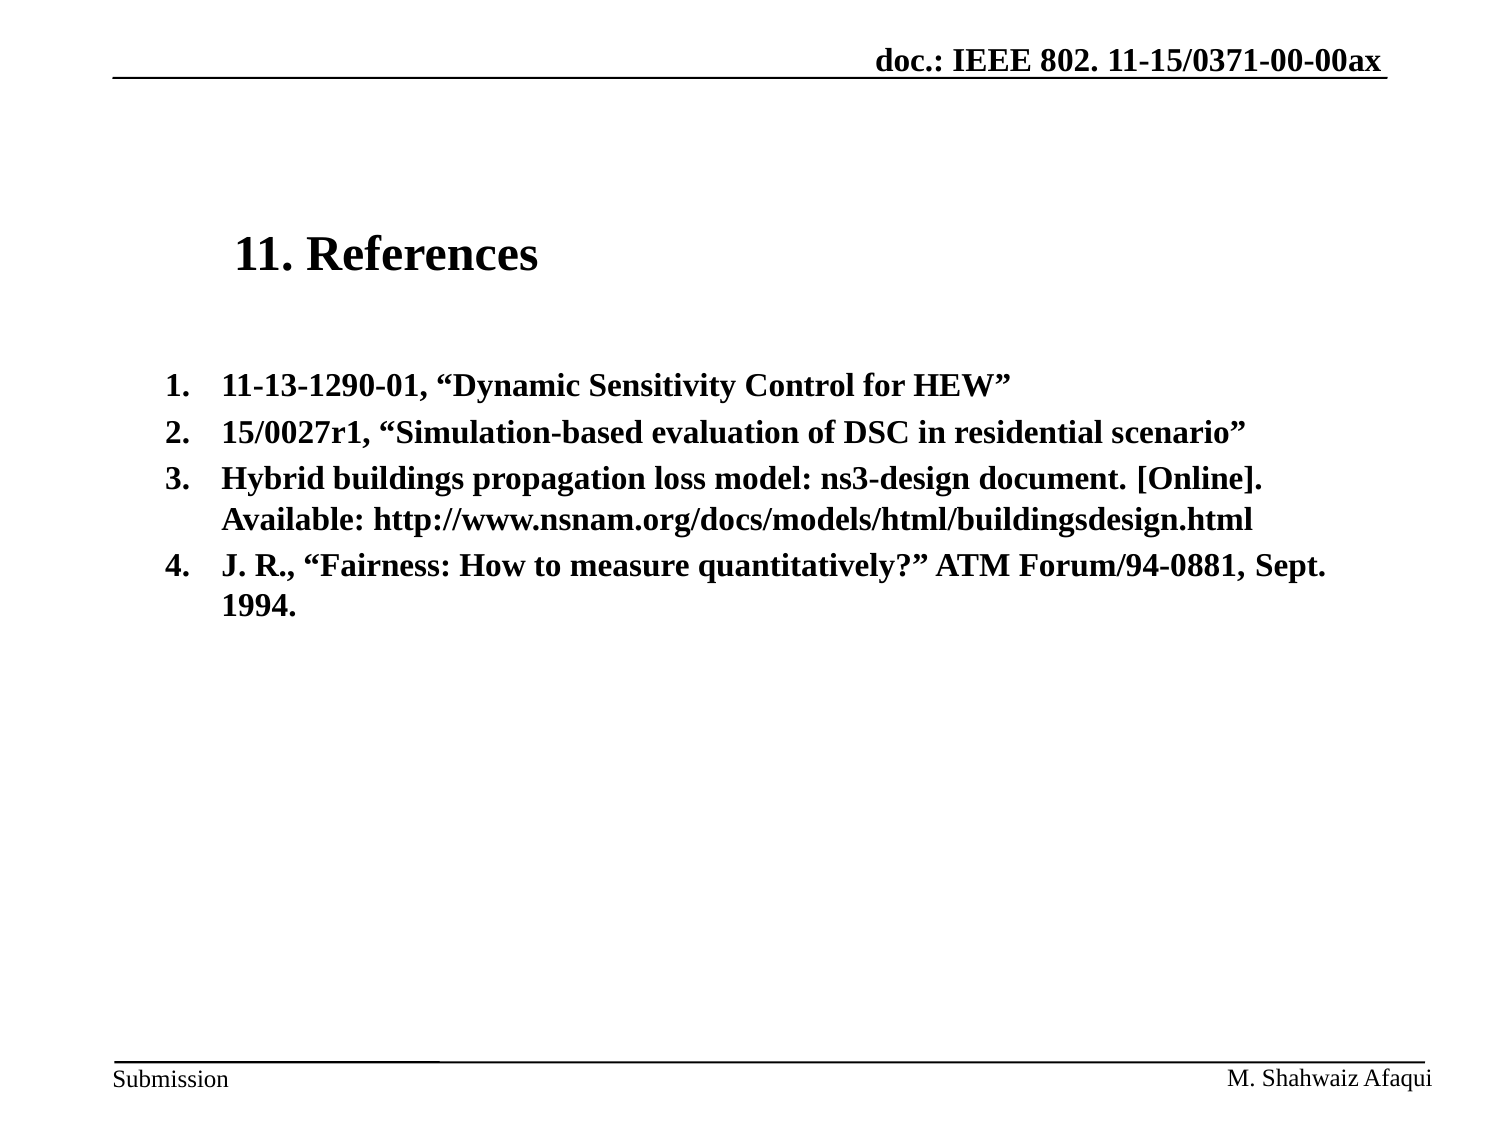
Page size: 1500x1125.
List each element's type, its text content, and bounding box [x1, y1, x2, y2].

title 11. References [218, 169, 1500, 333]
list 11-13-1290-01, “Dynamic Sensitivity Control for HEW” 15/0027r1, “Simulation-based evaluation of DSC in residential scenario” Hybrid buildings propagation loss model: ns3-design document. [Online]. Available: http://www.nsnam.org/docs/models/html/buildingsdesign.html J. R., “Fairness: How to measure quantitatively?” ATM Forum/94-0881, Sept. 1994. [150, 309, 1375, 867]
